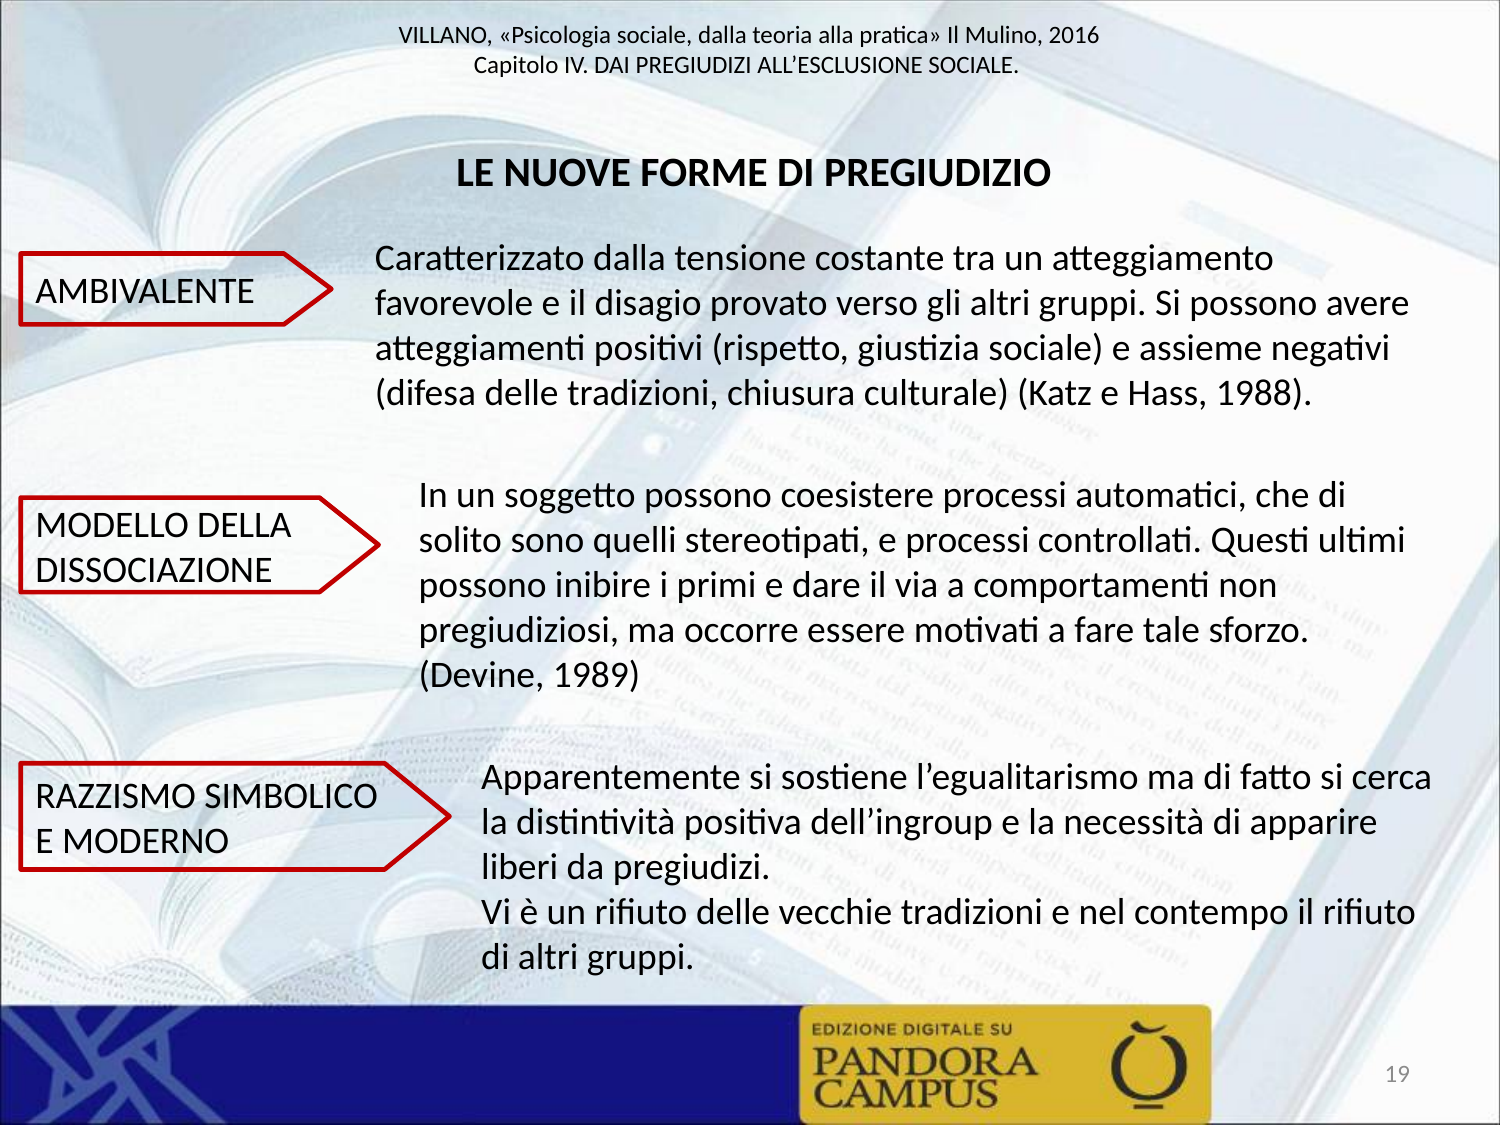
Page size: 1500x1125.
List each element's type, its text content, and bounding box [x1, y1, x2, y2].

text_box In un soggetto possono coesistere processi automatici, che di solito sono quelli stereotipati, e processi controllati. Questi ultimi possono inibire i primi e dare il via a comportamenti non pregiudiziosi, ma occorre essere motivati a fare tale sforzo. (Devine, 1989) [403, 462, 1450, 703]
text_box AMBIVALENTE [18, 251, 334, 327]
slide_number 19 [1074, 1042, 1425, 1103]
text_box Caratterizzato dalla tensione costante tra un atteggiamento favorevole e il disagio provato verso gli altri gruppi. Si possono avere atteggiamenti positivi (rispetto, giustizia sociale) e assieme negativi (difesa delle tradizioni, chiusura culturale) (Katz e Hass, 1988). [360, 225, 1447, 421]
picture [0, 0, 1500, 1125]
text_box LE NUOVE FORME DI PREGIUDIZIO [441, 137, 1067, 202]
text_box MODELLO DELLA DISSOCIAZIONE [18, 495, 381, 595]
text_box RAZZISMO SIMBOLICO E MODERNO [18, 761, 452, 872]
text_box Apparentemente si sostiene l’egualitarismo ma di fatto si cerca la distintività positiva dell’ingroup e la necessità di apparire liberi da pregiudizi. Vi è un rifiuto delle vecchie tradizioni e nel contempo il rifiuto di altri gruppi. [466, 745, 1464, 985]
